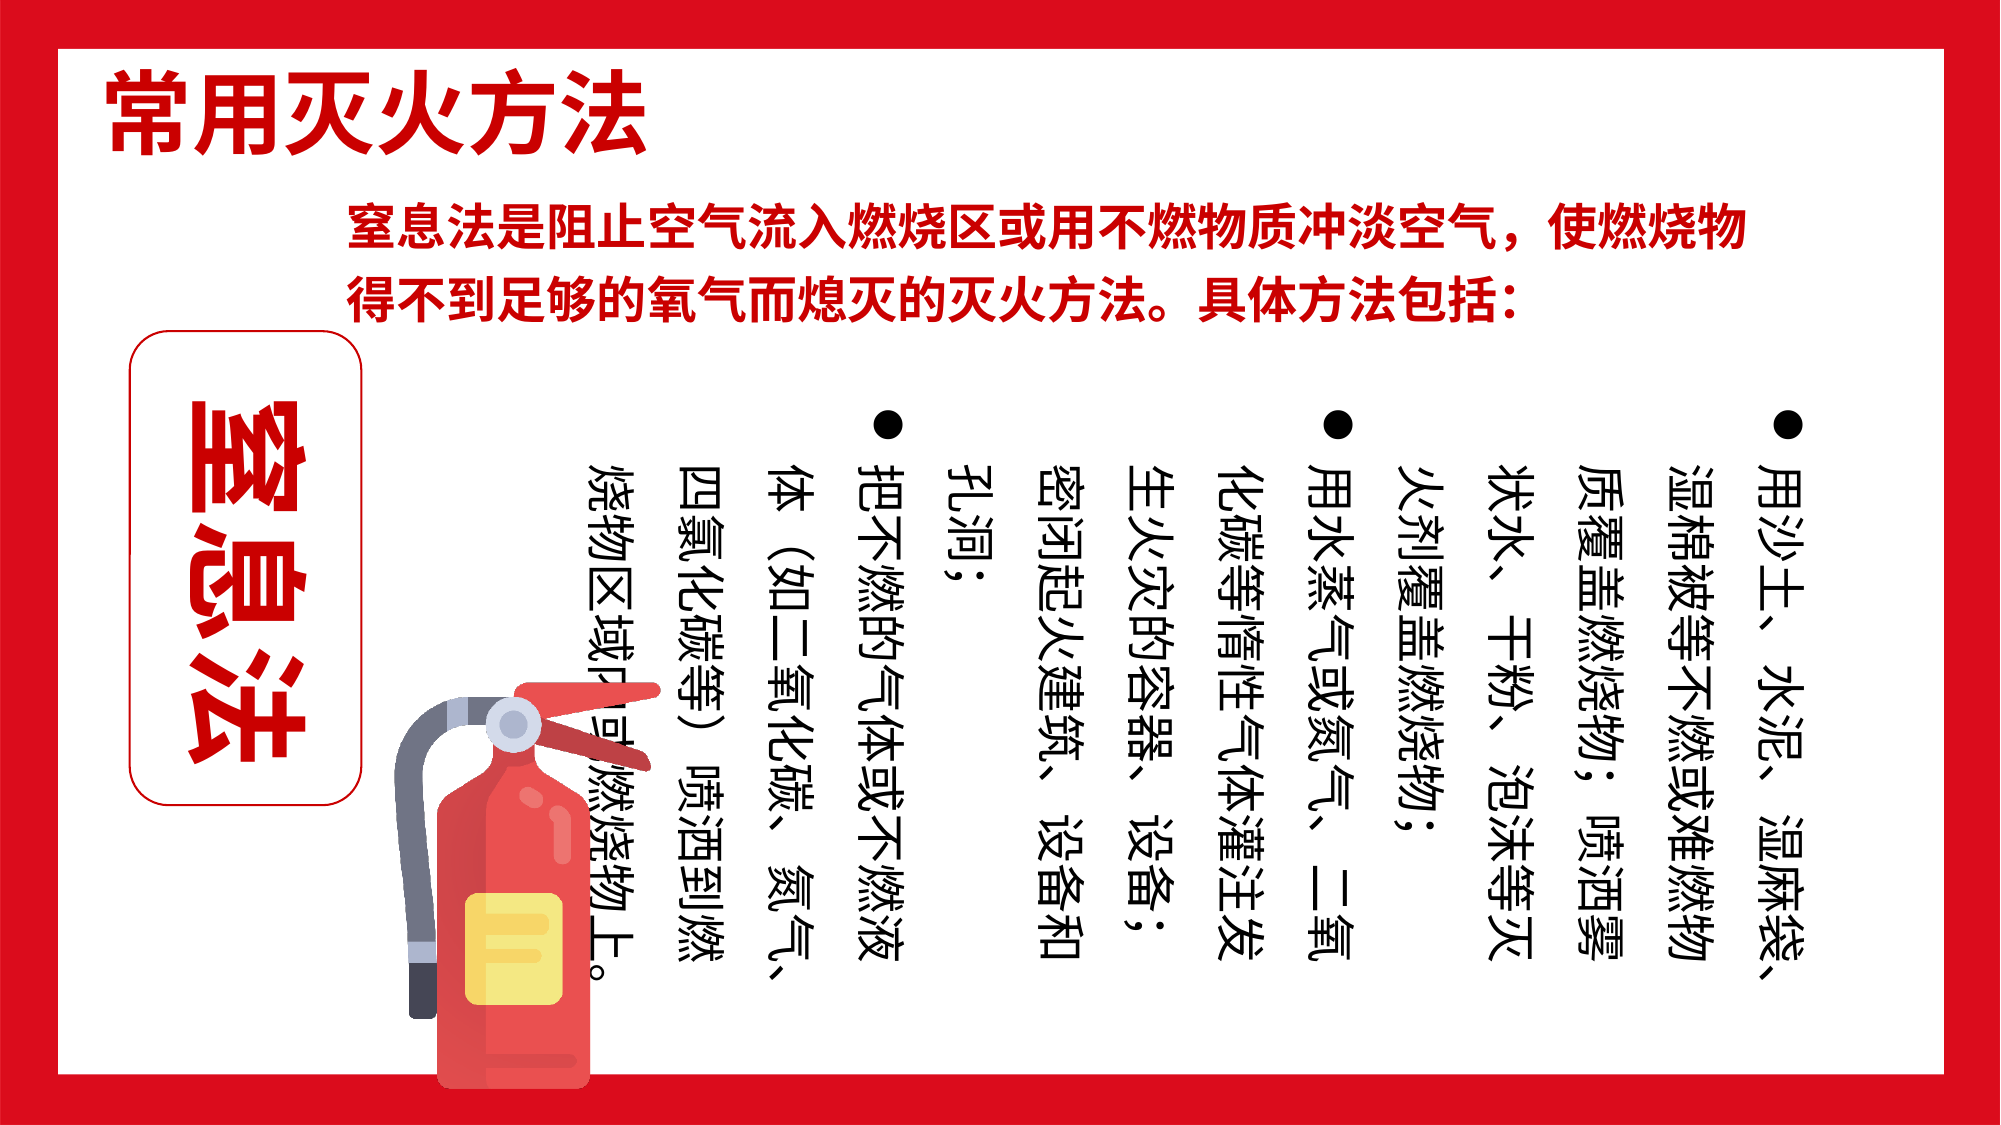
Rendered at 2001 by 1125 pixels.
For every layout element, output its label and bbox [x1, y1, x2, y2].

text_box [0, 0, 2000, 1125]
picture [372, 650, 678, 1100]
